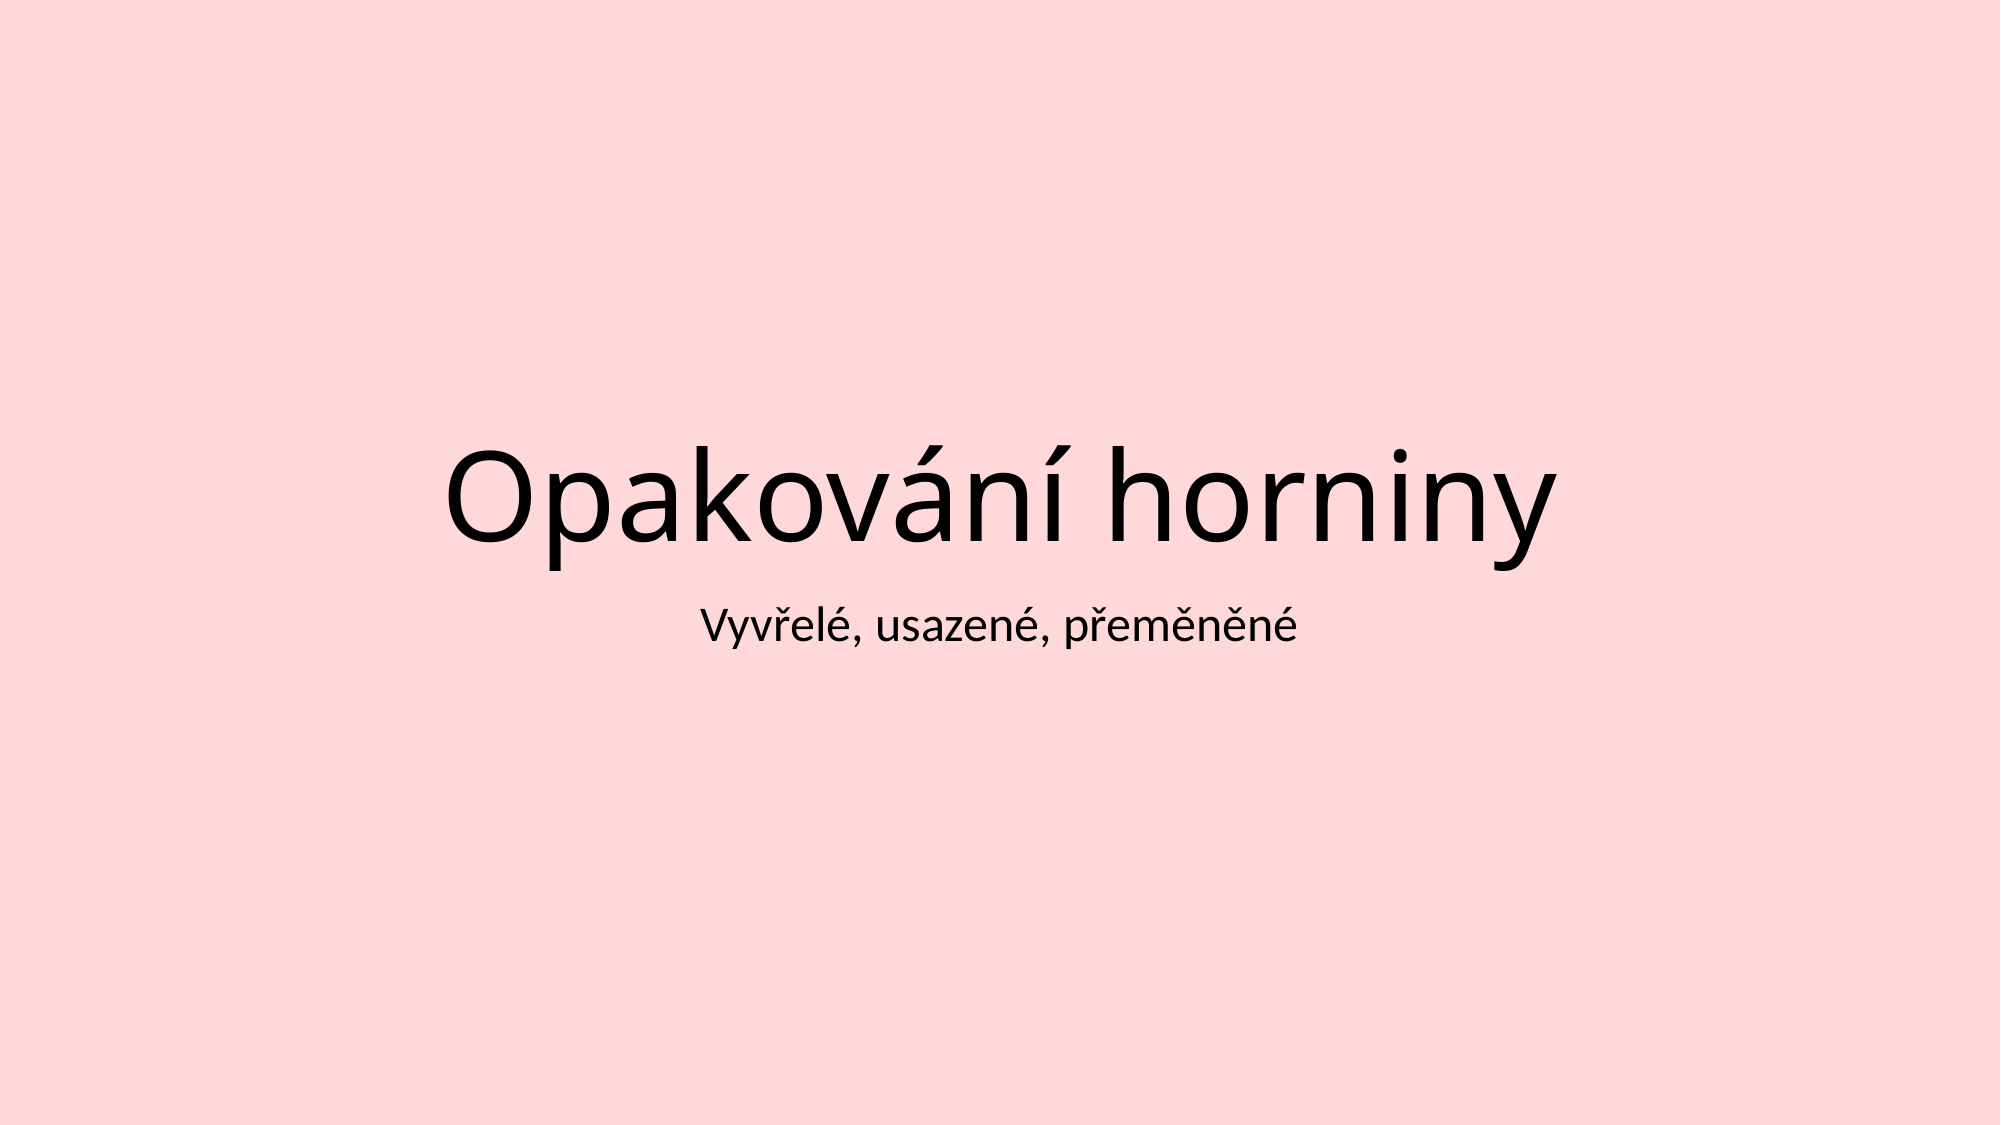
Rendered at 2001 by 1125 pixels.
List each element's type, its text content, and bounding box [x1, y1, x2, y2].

subtitle Vyvřelé, usazené, přeměněné [249, 590, 1750, 863]
title Opakování horniny [249, 184, 1750, 576]
